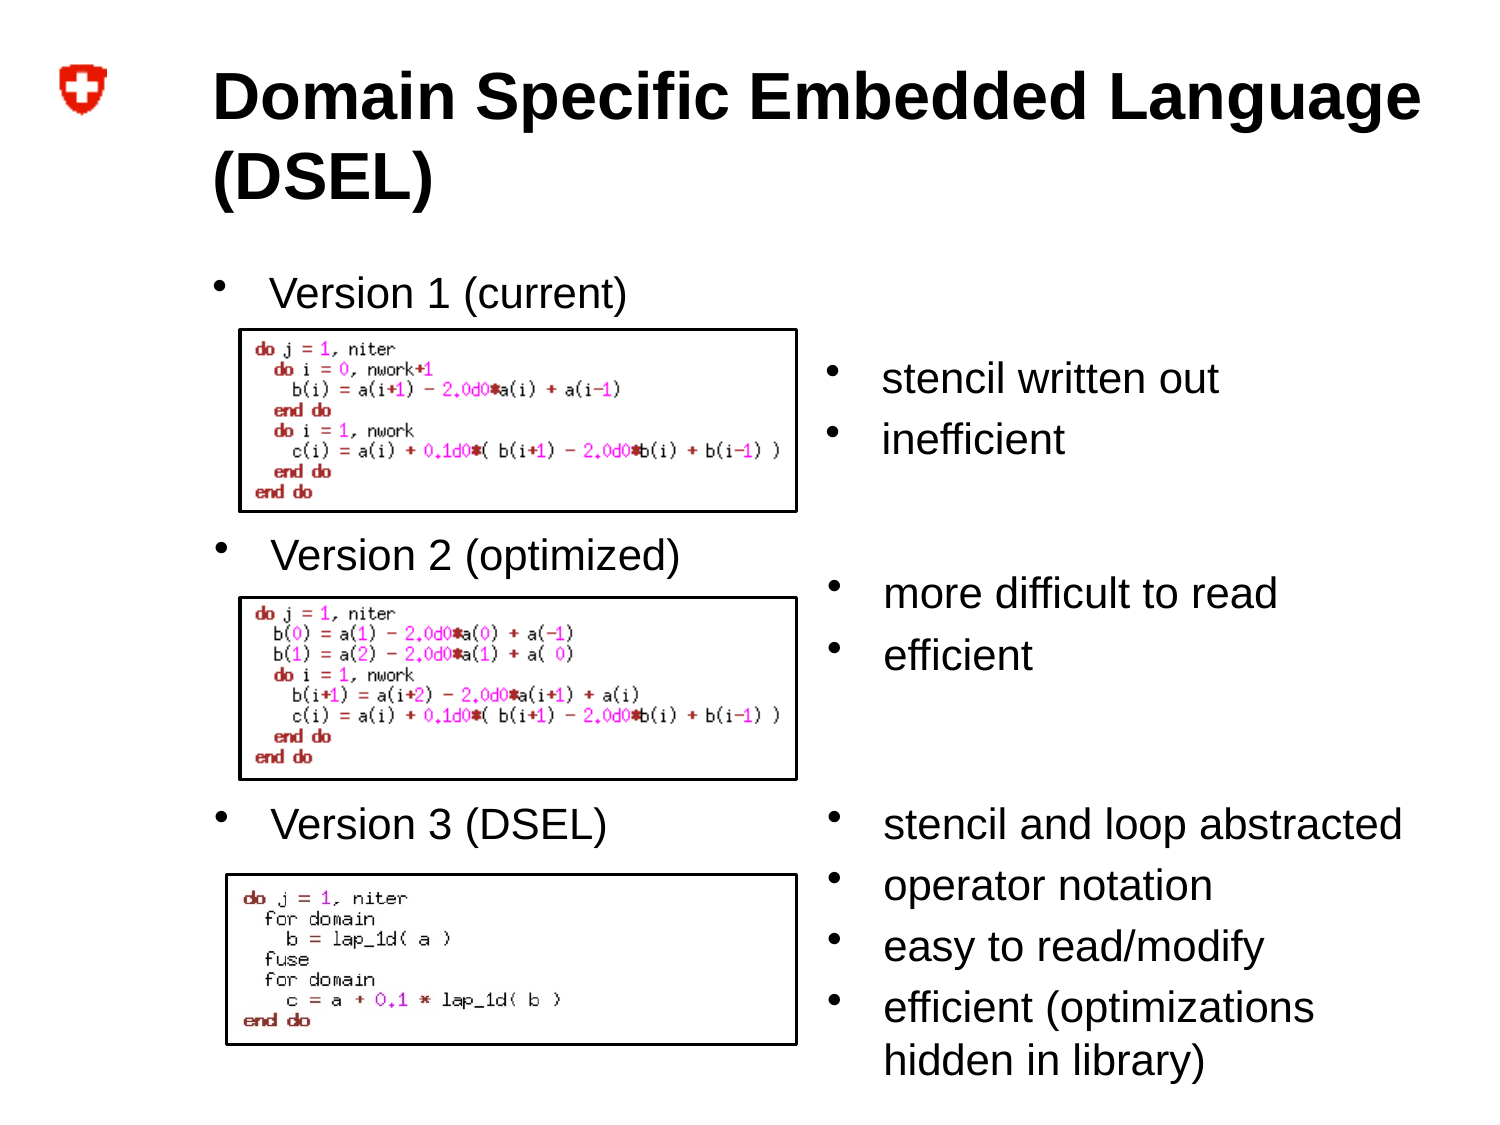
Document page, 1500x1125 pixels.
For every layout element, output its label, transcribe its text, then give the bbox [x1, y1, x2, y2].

title Domain Specific Embedded Language (DSEL) [212, 53, 1437, 216]
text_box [239, 329, 797, 513]
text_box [213, 795, 1441, 1122]
picture [58, 63, 107, 118]
list Version 1 (current) stencil written out inefficient [212, 264, 1439, 514]
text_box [213, 526, 1441, 794]
